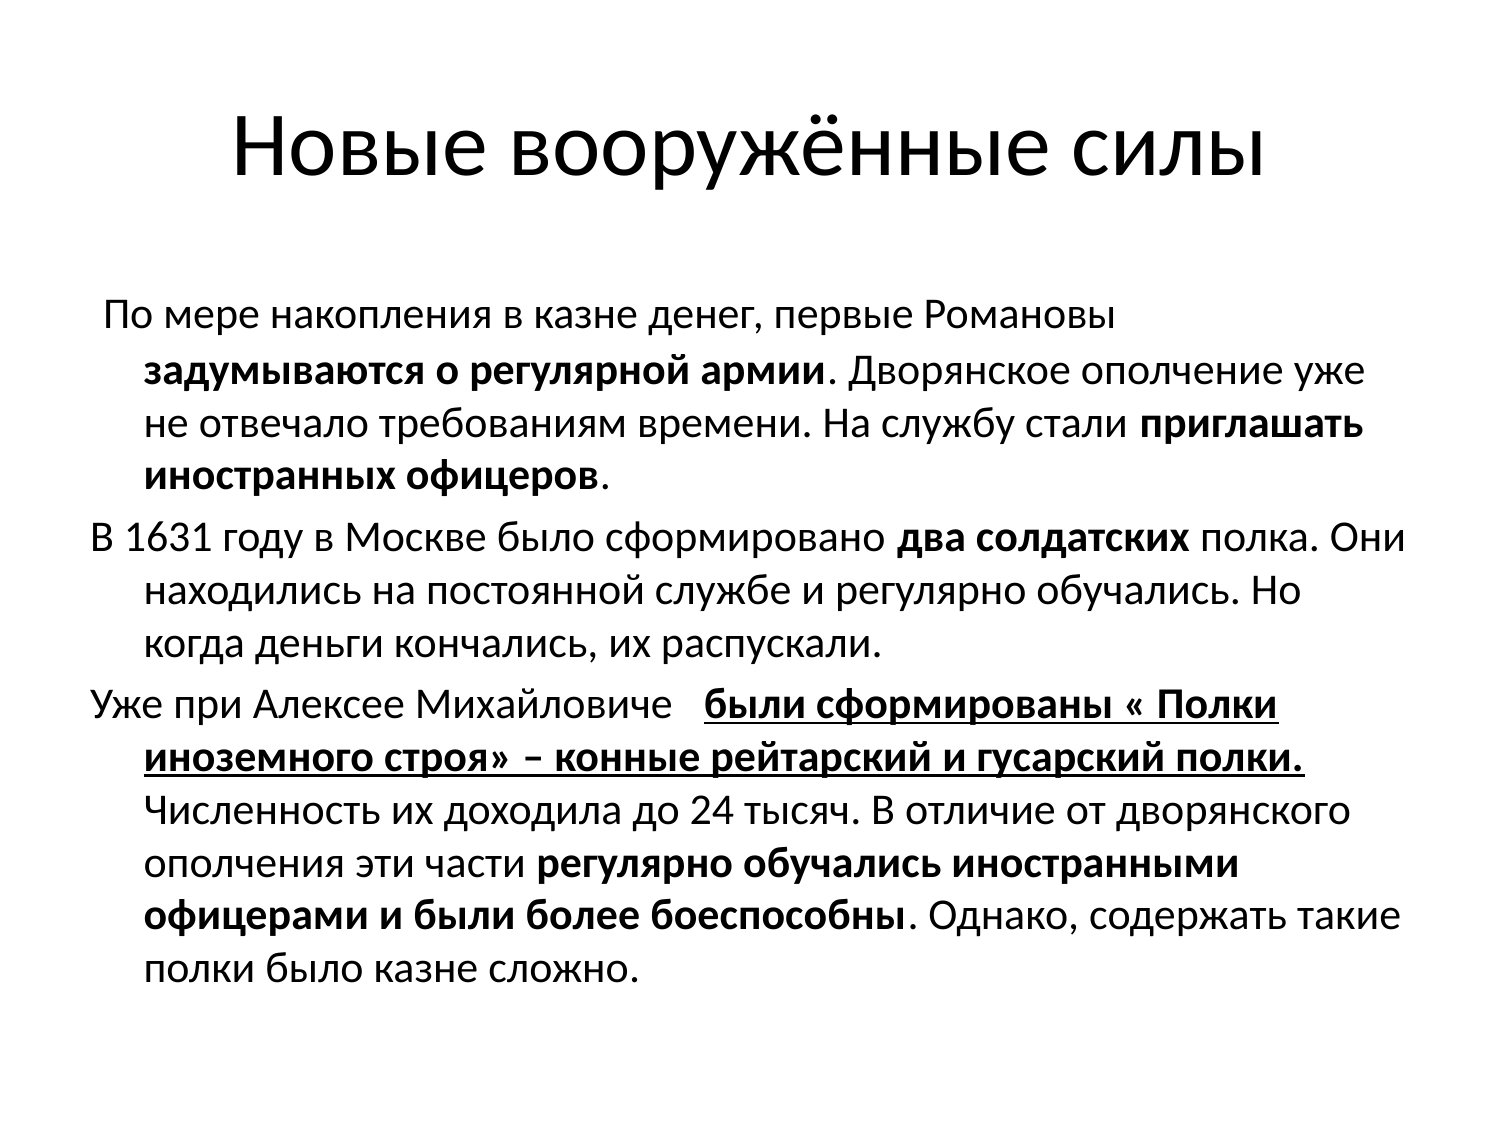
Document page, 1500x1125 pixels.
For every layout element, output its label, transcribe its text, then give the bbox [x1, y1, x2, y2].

title Новые вооружённые силы [75, 45, 1425, 233]
list По мере накопления в казне денег, первые Романовы задумываются о регулярной армии. Дворянское ополчение уже не отвечало требованиям времени. На службу стали приглашать иностранных офицеров. В 1631 году в Москве было сформировано два солдатских полка. Они находились на постоянной службе и регулярно обучались. Но когда деньги кончались, их распускали. Уже при Алексее Михайловиче были сформированы « Полки иноземного строя» – конные рейтарский и гусарский полки. Численность их доходила до 24 тысяч. В отличие от дворянского ополчения эти части регулярно обучались иностранными офицерами и были более боеспособны. Однако, содержать такие полки было казне сложно. [75, 262, 1425, 1005]
